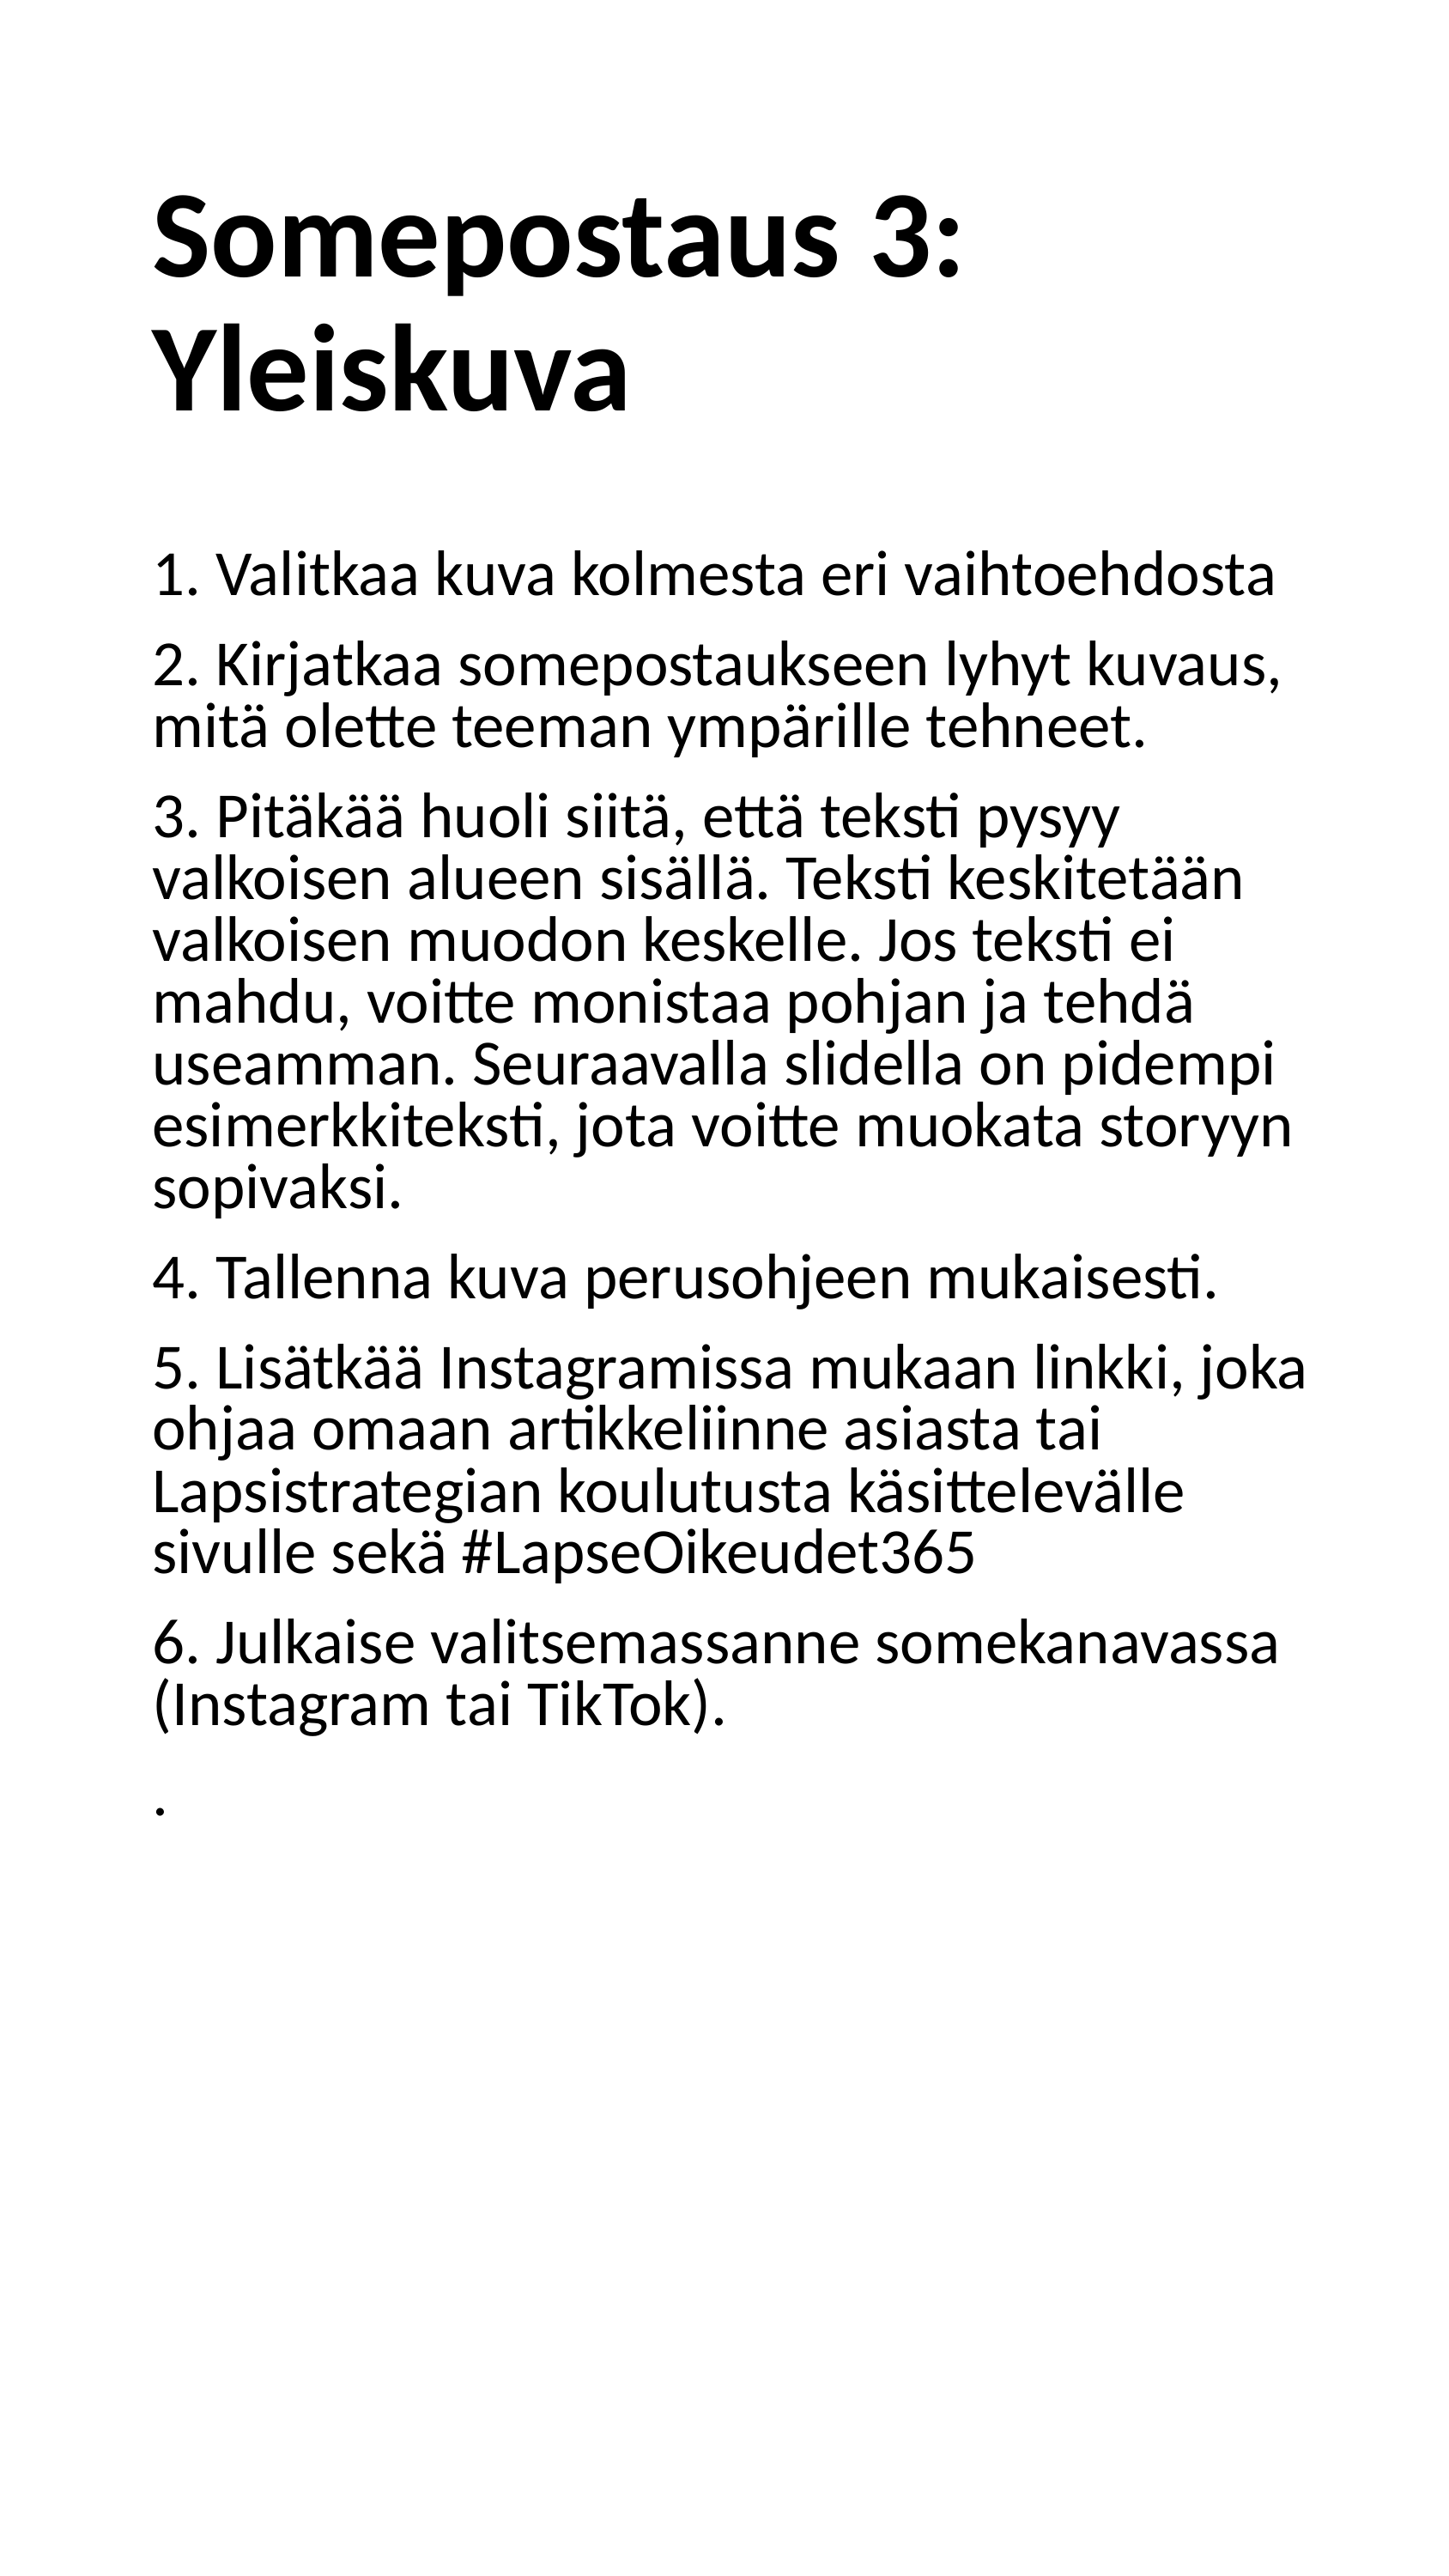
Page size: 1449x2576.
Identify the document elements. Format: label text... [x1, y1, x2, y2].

text_box Somepostaus 3: Yleiskuva [139, 107, 1329, 501]
text_box 1. Valitkaa kuva kolmesta eri vaihtoehdosta 2. Kirjatkaa somepostaukseen lyhyt kuvaus, mitä olette teeman ympärille tehneet. 3. Pitäkää huoli siitä, että teksti pysyy valkoisen alueen sisällä. Teksti keskitetään valkoisen muodon keskelle. Jos teksti ei mahdu, voitte monistaa pohjan ja tehdä useamman. Seuraavalla slidella on pidempi esimerkkiteksti, jota voitte muokata storyyn sopivaksi. 4. Tallenna kuva perusohjeen mukaisesti. 5. Lisätkää Instagramissa mukaan linkki, joka ohjaa omaan artikkeliinne asiasta tai Lapsistrategian koulutusta käsittelevälle sivulle sekä #LapseOikeudet365 6. Julkaise valitsemassanne somekanavassa (Instagram tai TikTok). . [139, 539, 1329, 1827]
